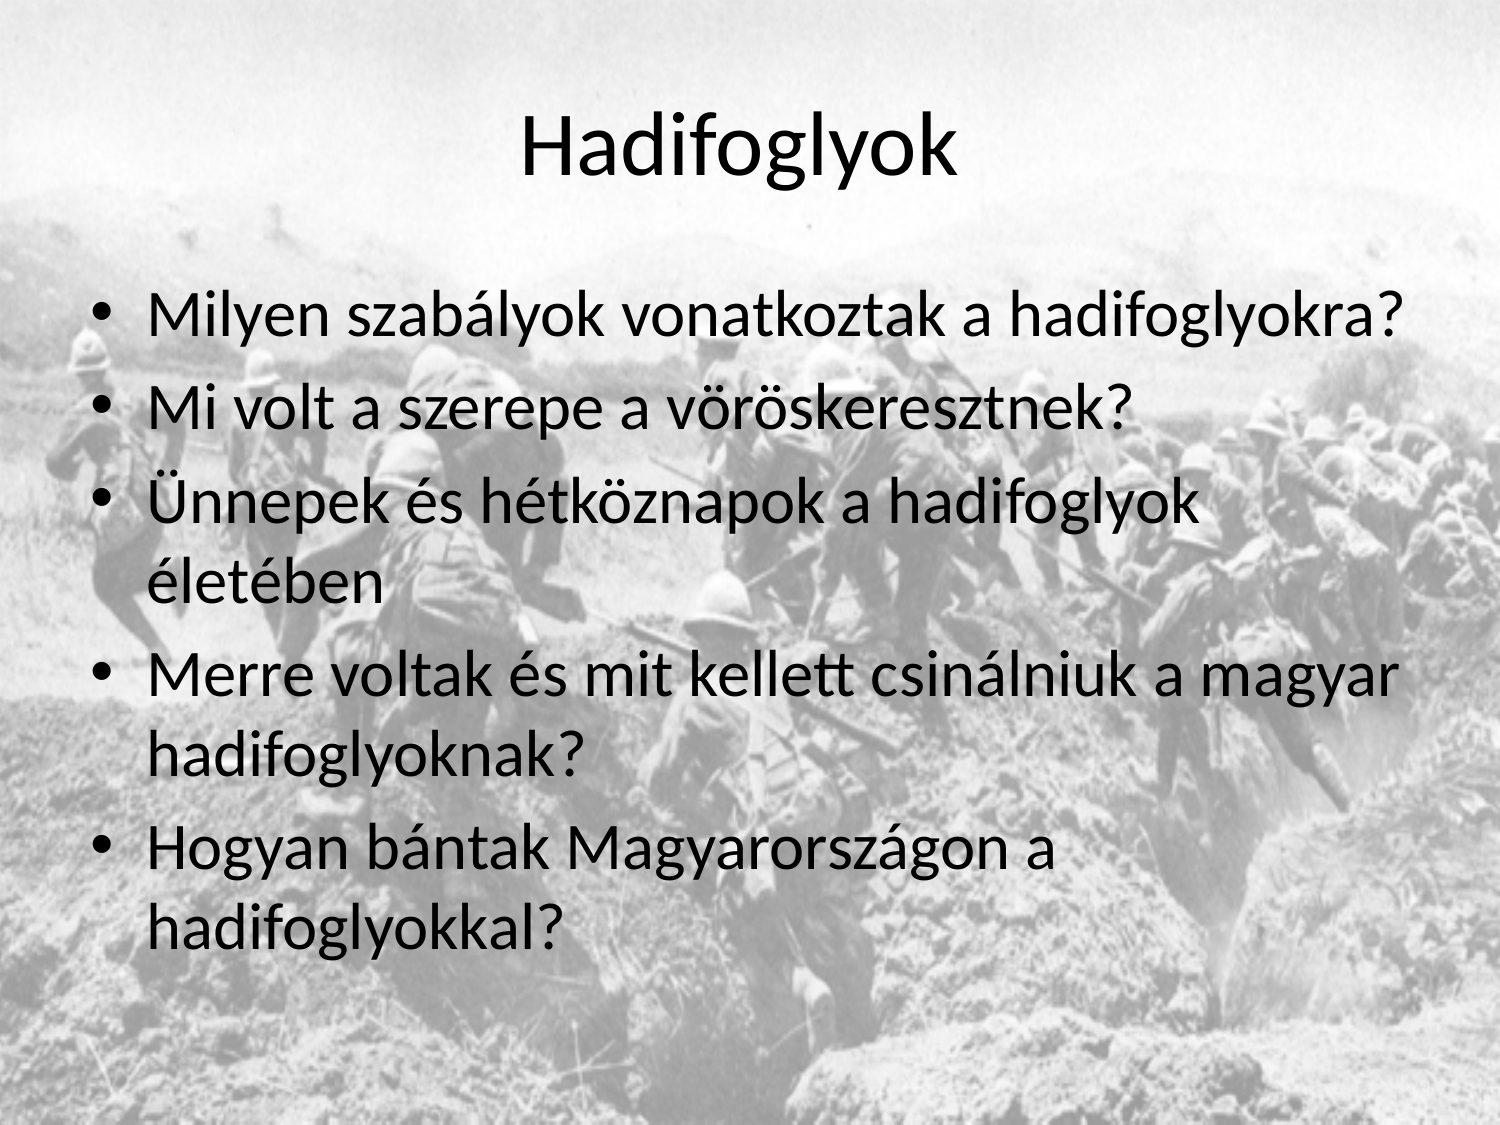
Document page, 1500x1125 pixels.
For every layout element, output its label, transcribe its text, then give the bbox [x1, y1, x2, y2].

list Milyen szabályok vonatkoztak a hadifoglyokra? Mi volt a szerepe a vöröskeresztnek? Ünnepek és hétköznapok a hadifoglyok életében Merre voltak és mit kellett csinálniuk a magyar hadifoglyoknak? Hogyan bántak Magyarországon a hadifoglyokkal? [75, 262, 1425, 1005]
title Hadifoglyok [75, 45, 1425, 233]
